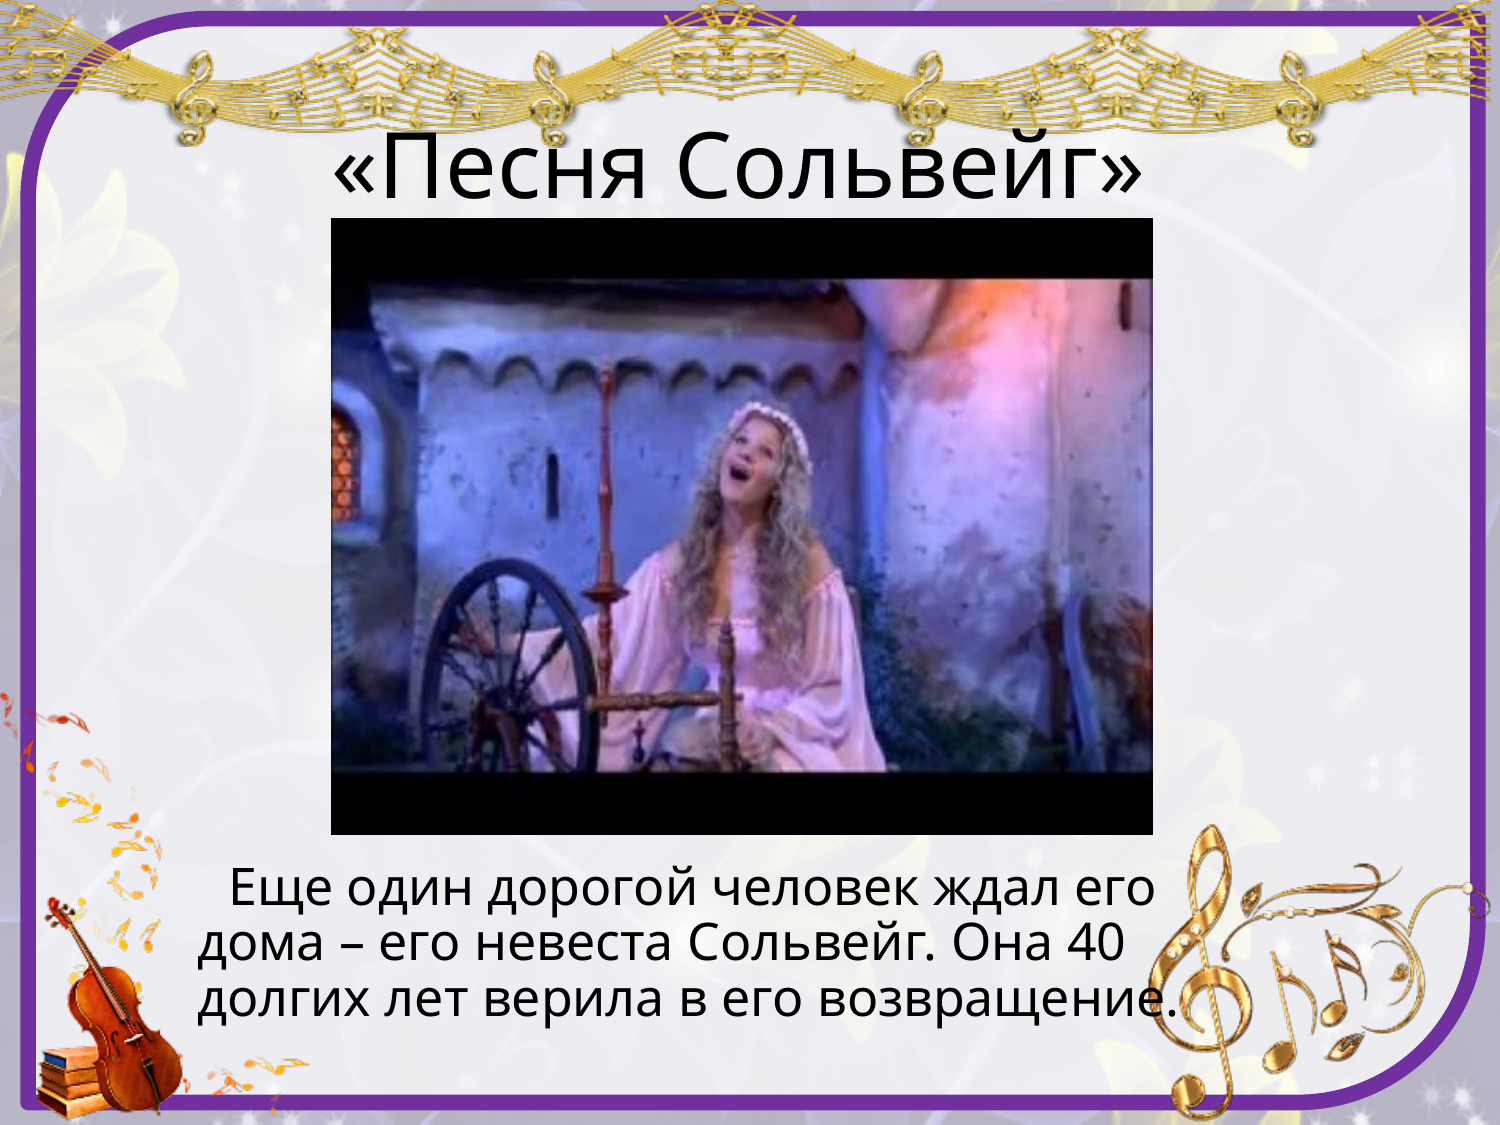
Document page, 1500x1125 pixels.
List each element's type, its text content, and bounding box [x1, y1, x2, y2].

list Еще один дорогой человек ждал его дома – его невеста Сольвейг. Она 40 долгих лет верила в его возвращение. [145, 852, 1198, 1074]
title «Песня Сольвейг» [103, 59, 1397, 278]
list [330, 217, 1154, 835]
picture [0, 0, 1500, 1125]
